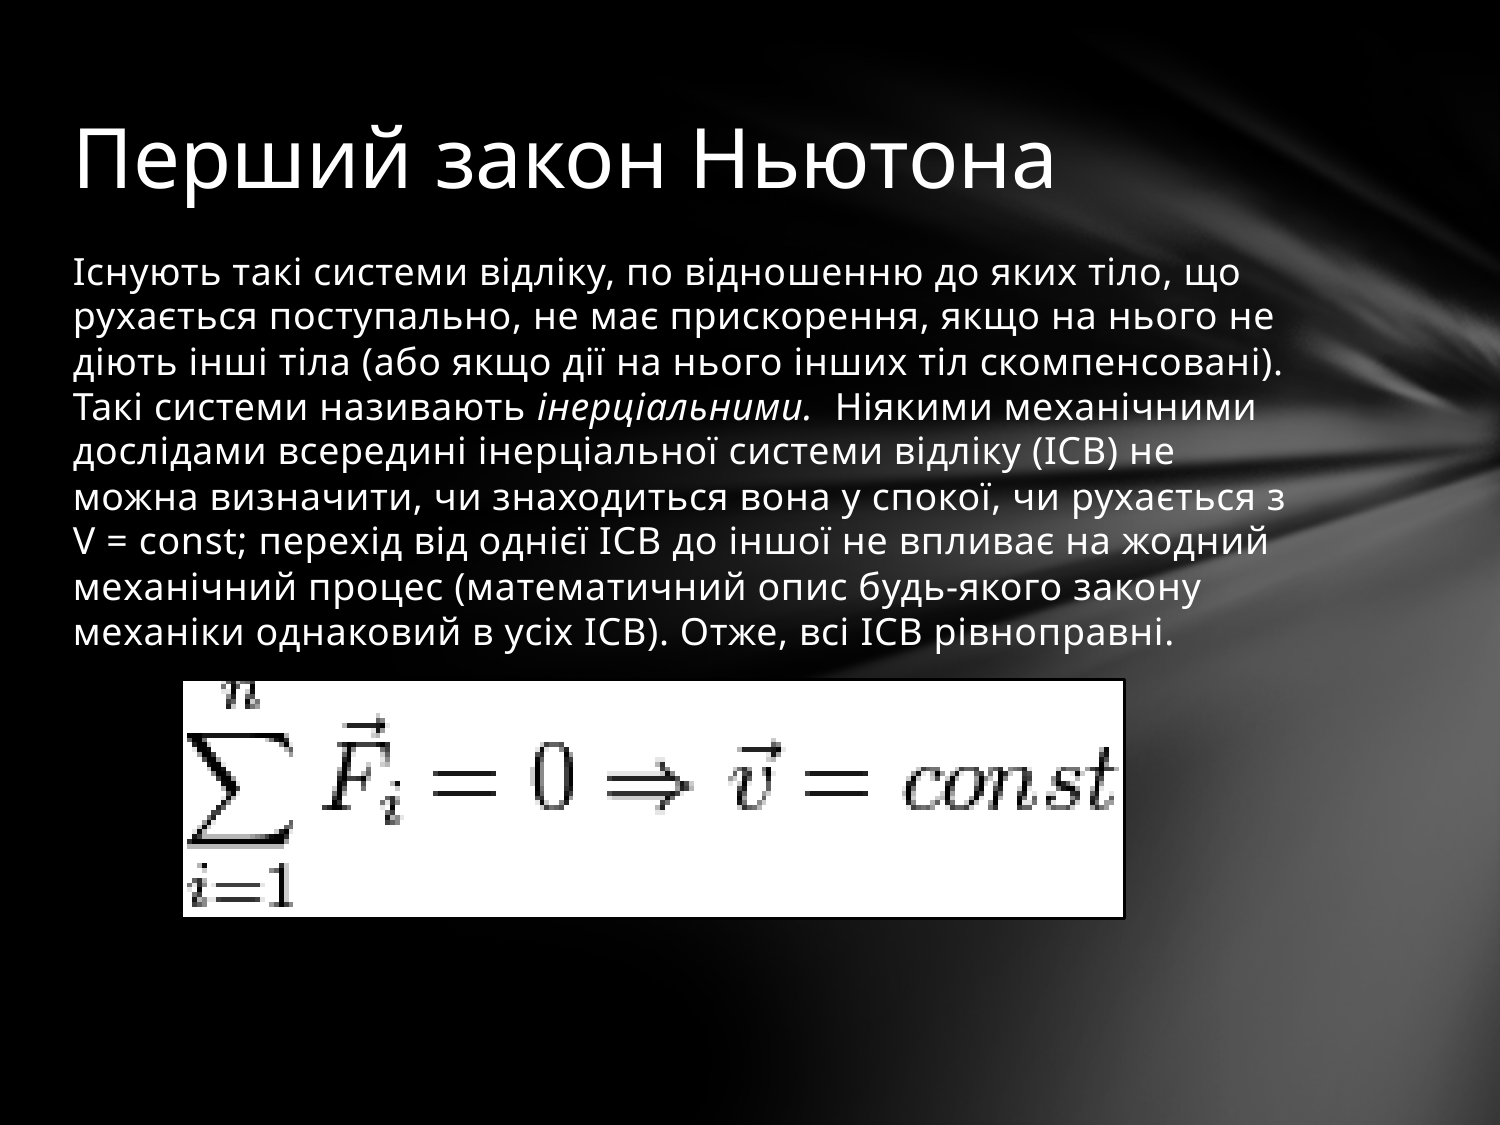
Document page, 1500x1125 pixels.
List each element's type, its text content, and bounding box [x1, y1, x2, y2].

list Існують такі системи відліку, по відношенню до яких тіло, що рухається поступально, не має прискорення, якщо на нього не діють інші тіла (або якщо дії на нього інших тіл скомпенсовані). Такі системи називають інерціальними. Ніякими механічними дослідами всередині інерціальної системи відліку (ІСВ) не можна визначити, чи знаходиться вона у спокої, чи рухається з V = const; перехід від однієї ІСВ до іншої не впливає на жодний механічний процес (математичний опис будь-якого закону механіки однаковий в усіх ІСВ). Отже, всі ІСВ рівноправні. [57, 239, 1318, 1015]
picture [182, 680, 1124, 917]
title Перший закон Ньютона [57, 37, 1318, 213]
